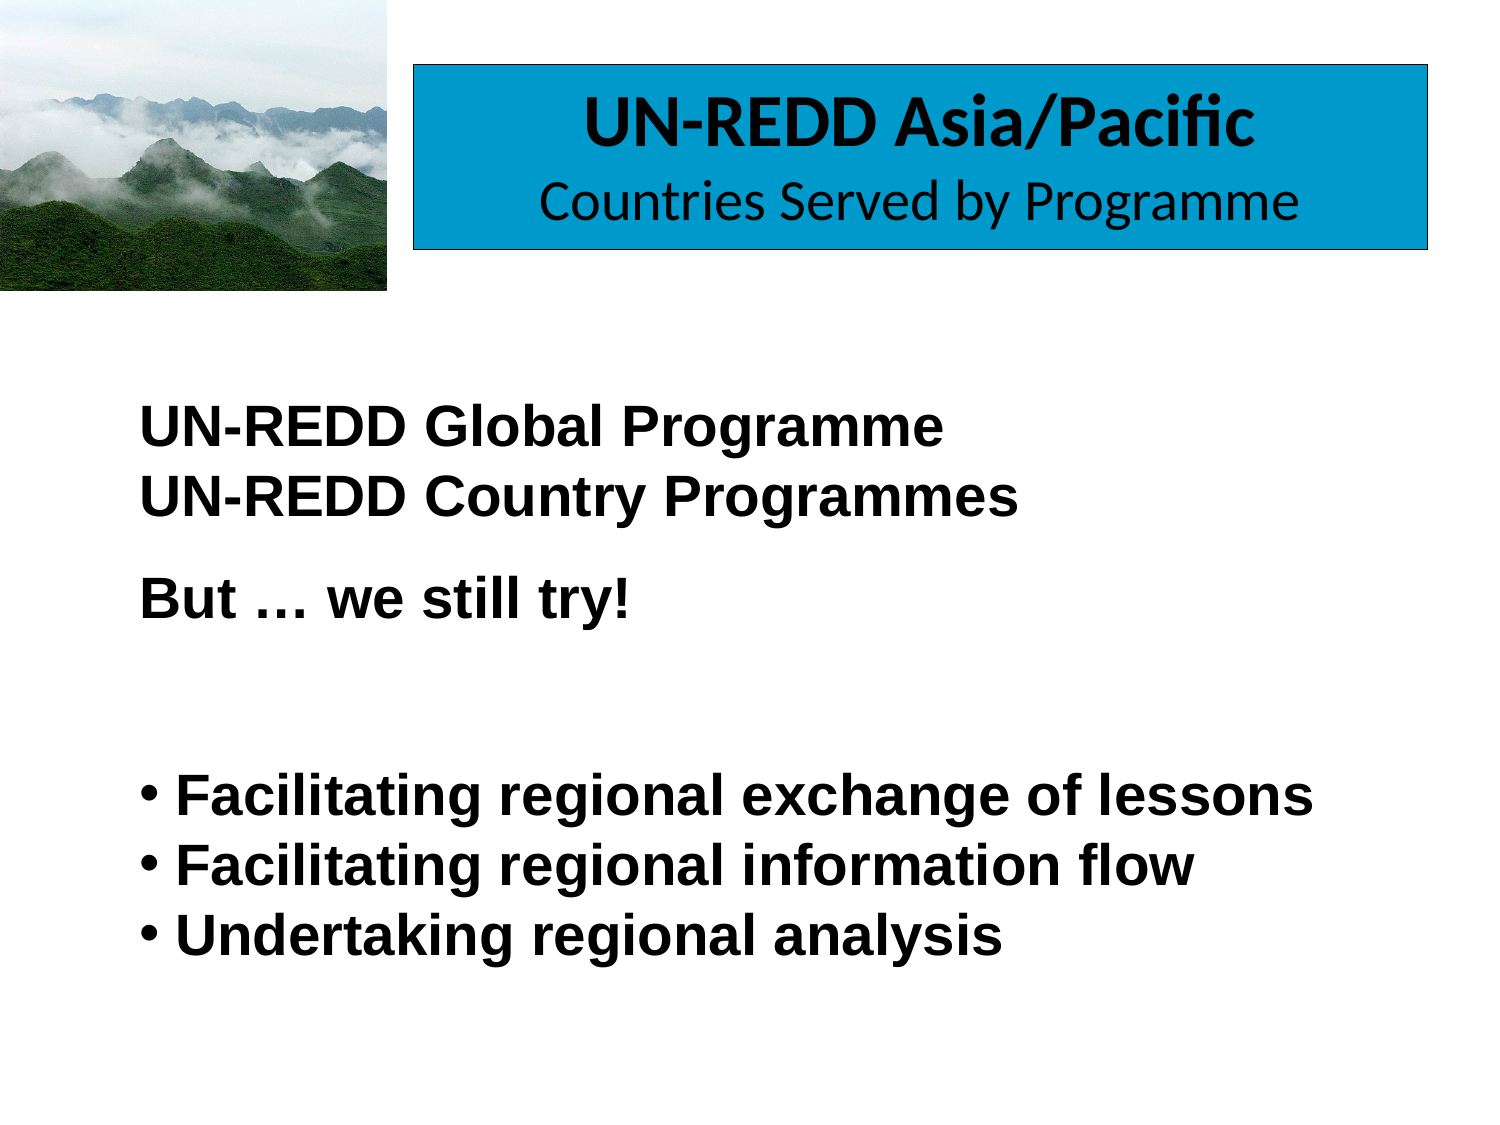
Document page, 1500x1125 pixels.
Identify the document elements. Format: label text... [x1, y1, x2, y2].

text_box But … we still try! [125, 553, 1369, 638]
text_box UN-REDD Asia/Pacific Countries Served by Programme [413, 64, 1428, 250]
text_box UN-REDD Global Programme UN-REDD Country Programmes [125, 381, 1369, 536]
picture [0, 0, 388, 291]
text_box Facilitating regional exchange of lessons Facilitating regional information flow Undertaking regional analysis [125, 750, 1369, 975]
